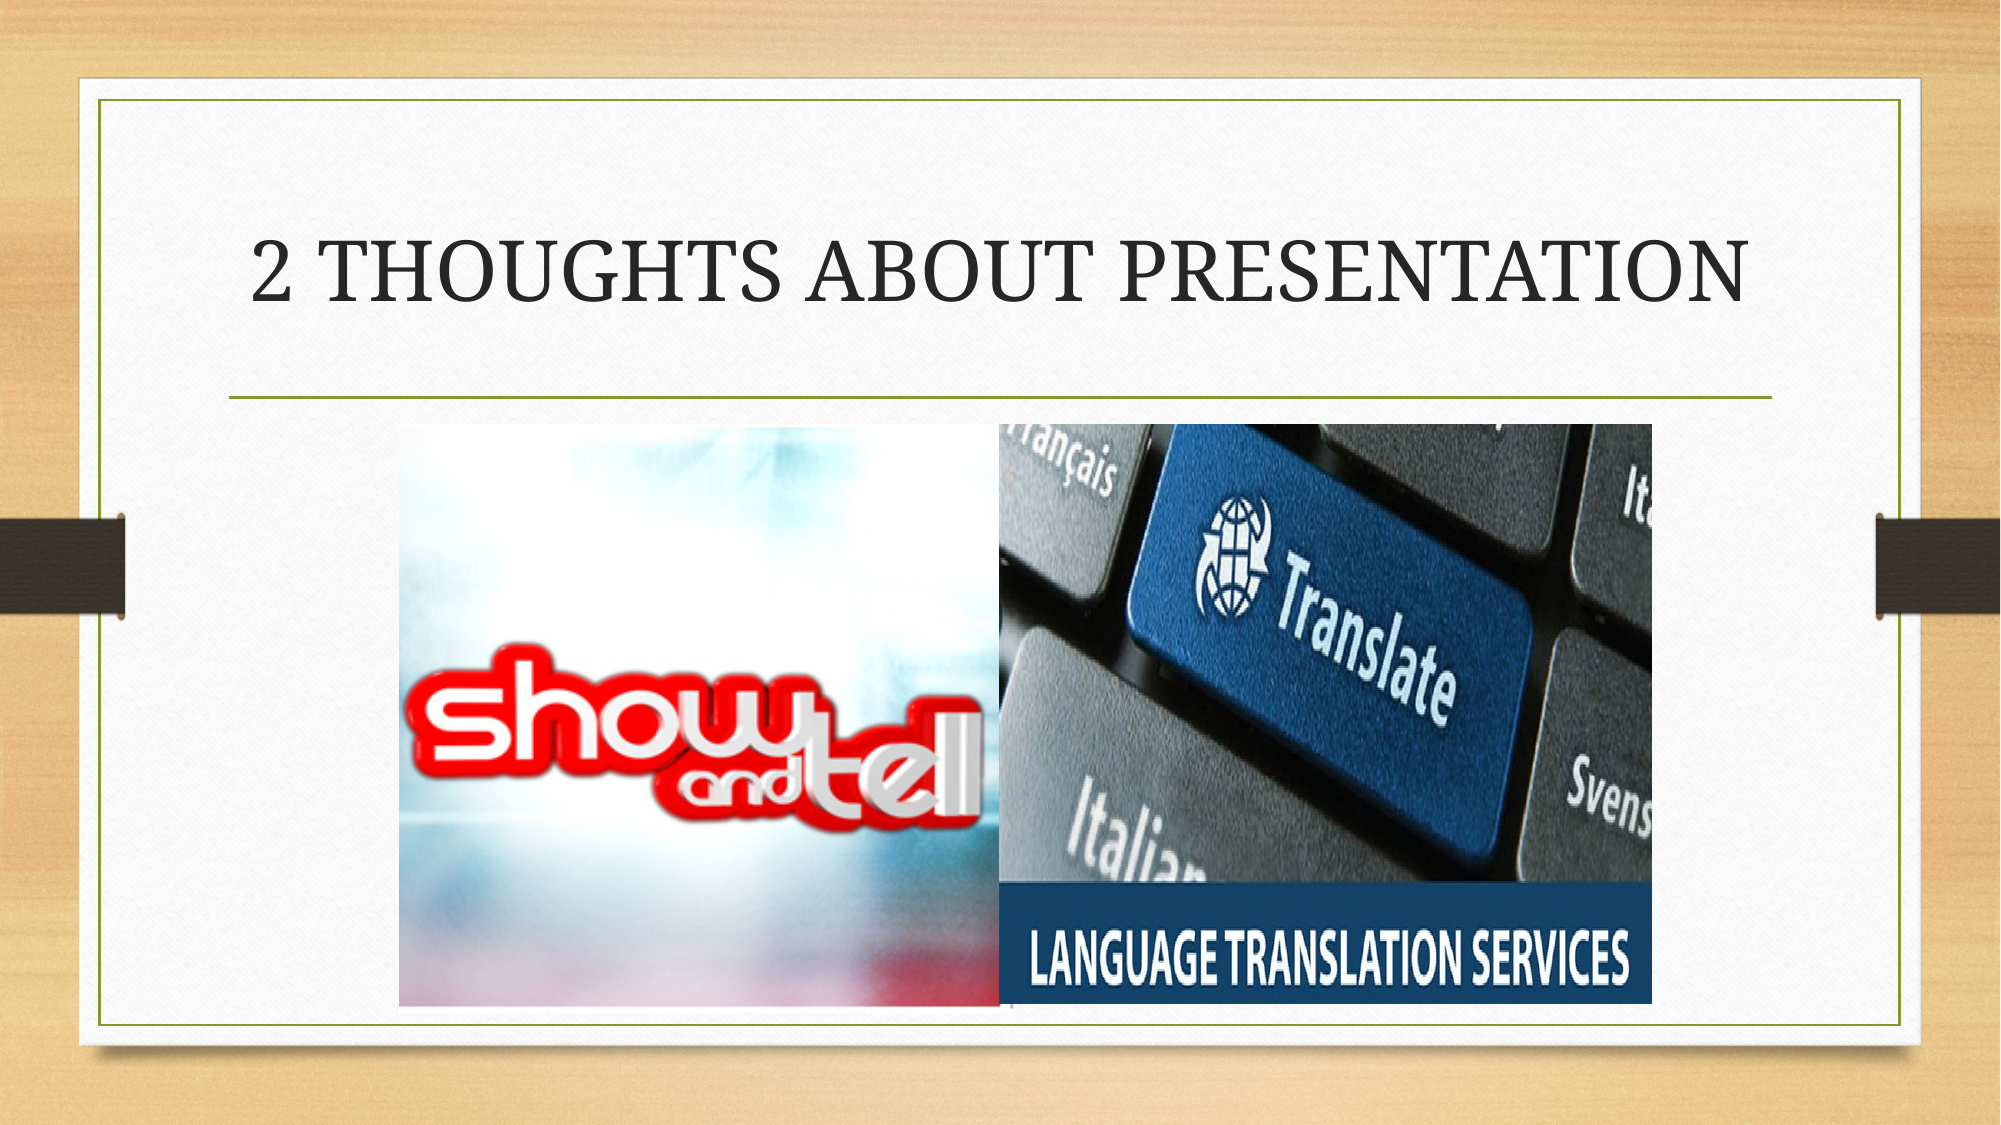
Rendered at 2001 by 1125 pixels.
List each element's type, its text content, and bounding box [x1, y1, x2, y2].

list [399, 424, 1013, 1013]
picture [0, 0, 2001, 1125]
title 2 THOUGHTS ABOUT PRESENTATION [212, 161, 1788, 375]
